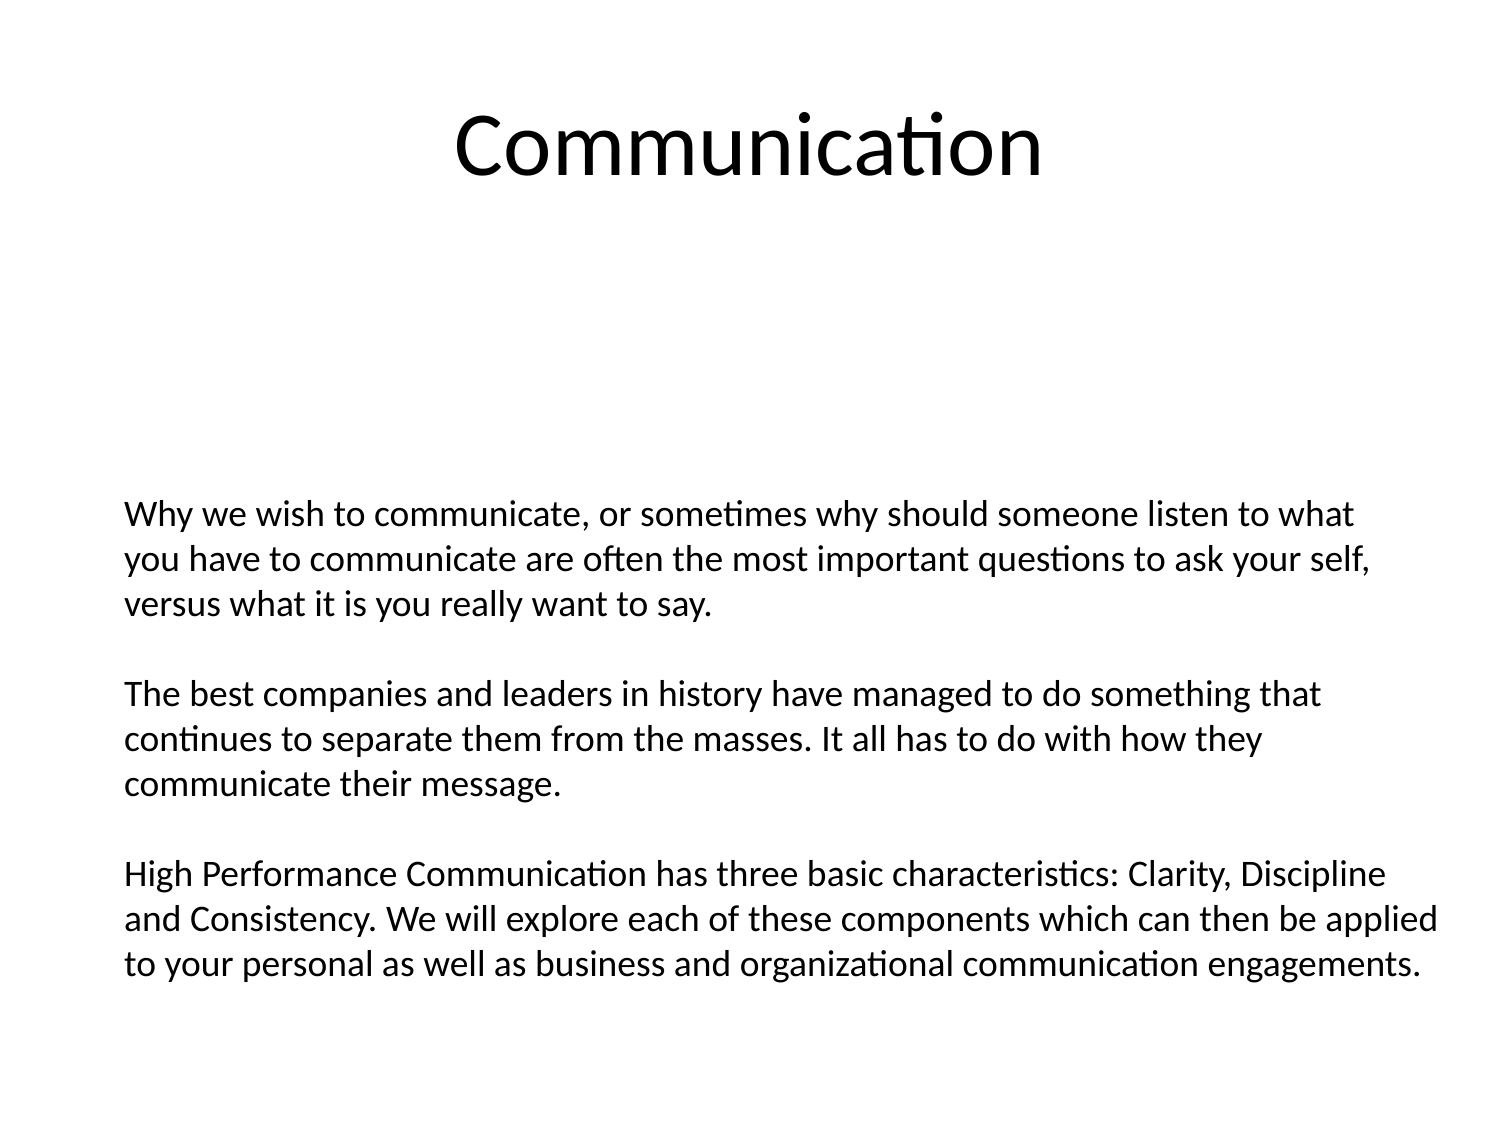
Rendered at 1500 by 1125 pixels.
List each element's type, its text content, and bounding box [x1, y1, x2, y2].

title Communication [75, 45, 1425, 233]
text_box Why we wish to communicate, or sometimes why should someone listen to what you have to communicate are often the most important questions to ask your self, versus what it is you really want to say. The best companies and leaders in history have managed to do something that continues to separate them from the masses. It all has to do with how they communicate their message. High Performance Communication has three basic characteristics: Clarity, Discipline and Consistency. We will explore each of these components which can then be applied to your personal as well as business and organizational communication engagements. [109, 481, 1455, 1082]
